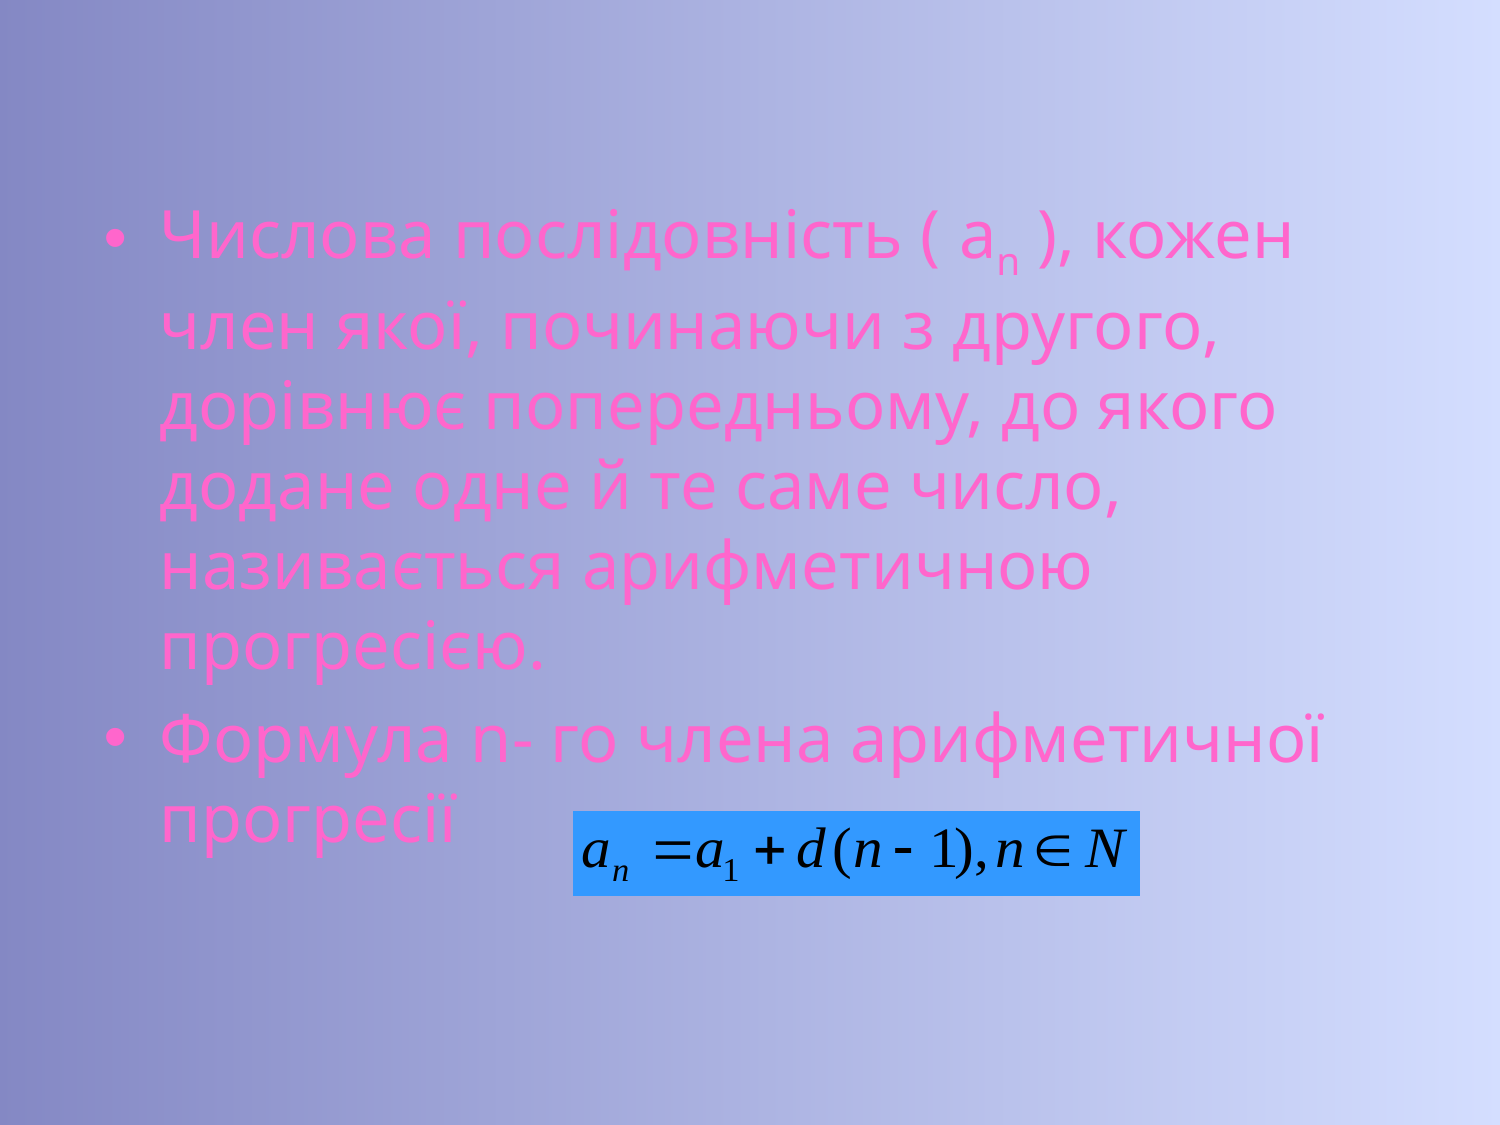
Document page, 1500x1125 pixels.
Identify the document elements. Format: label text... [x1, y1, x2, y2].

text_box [572, 810, 1140, 897]
list Числова послідовність ( an ), кожен член якої, починаючи з другого, дорівнює попередньому, до якого додане одне й те саме число, називається арифметичною прогресією. Формула n- го члена арифметичної прогресії [88, 184, 1439, 927]
